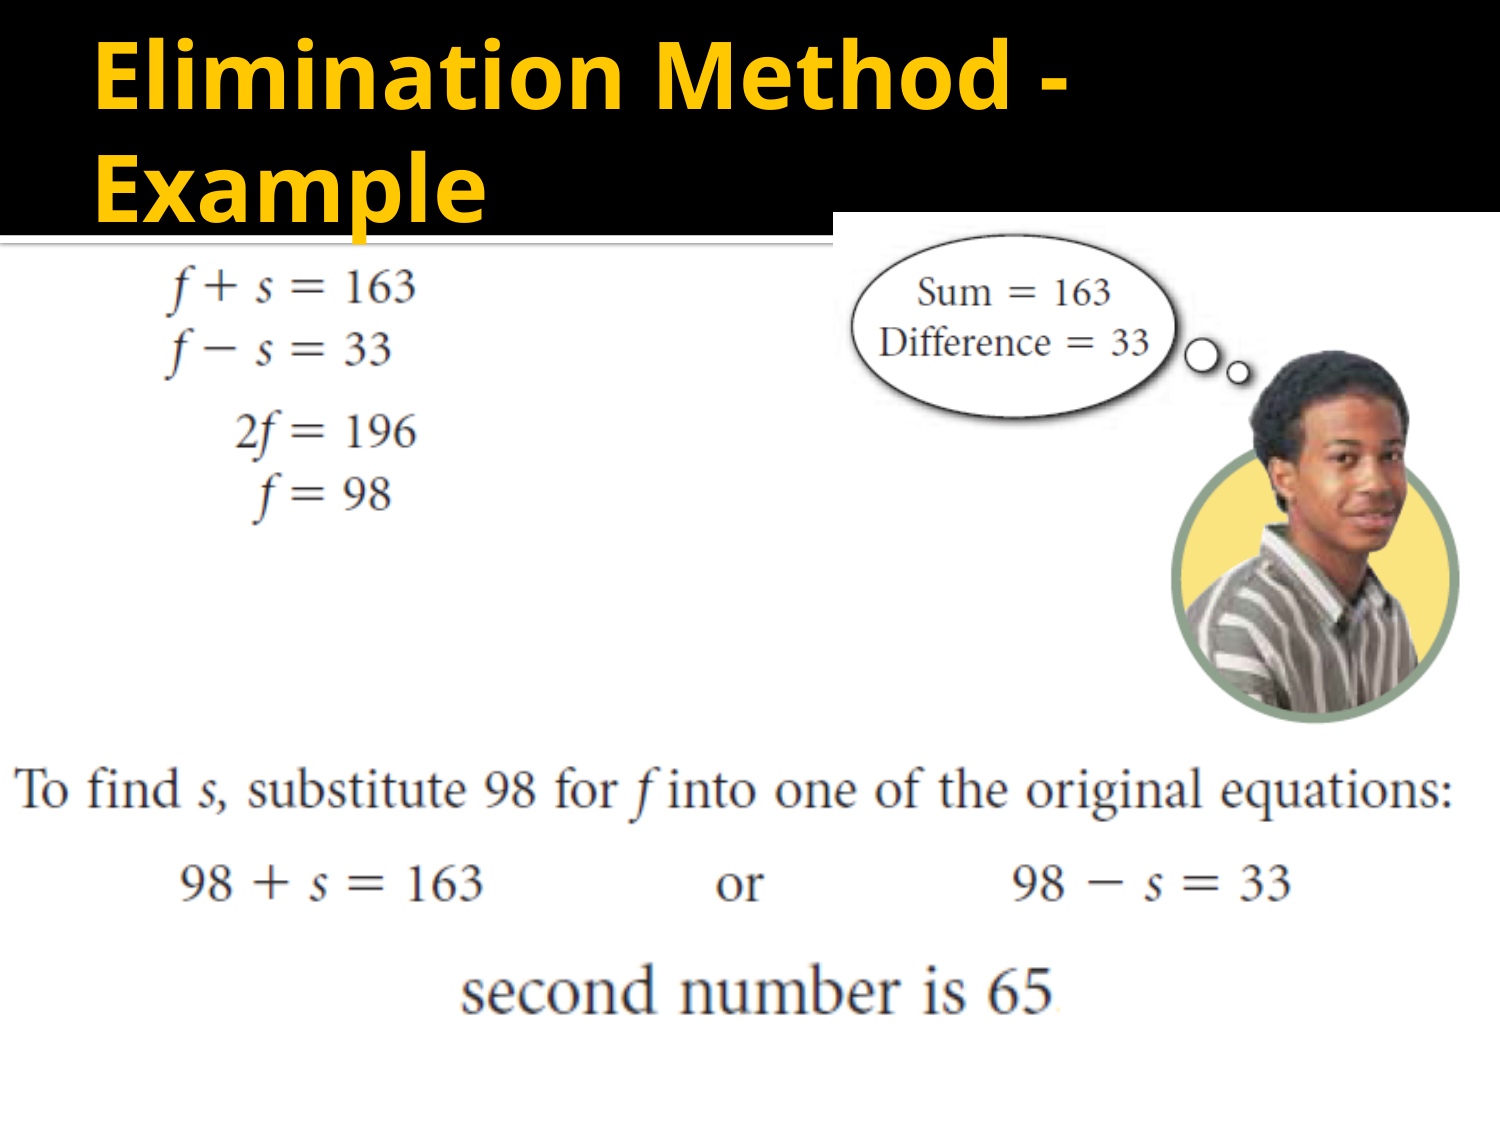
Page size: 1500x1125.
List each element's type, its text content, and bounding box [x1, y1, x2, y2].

picture [0, 212, 1500, 943]
picture [449, 949, 1060, 1038]
picture [149, 249, 434, 534]
title Elimination Method - Example [75, 25, 1425, 231]
